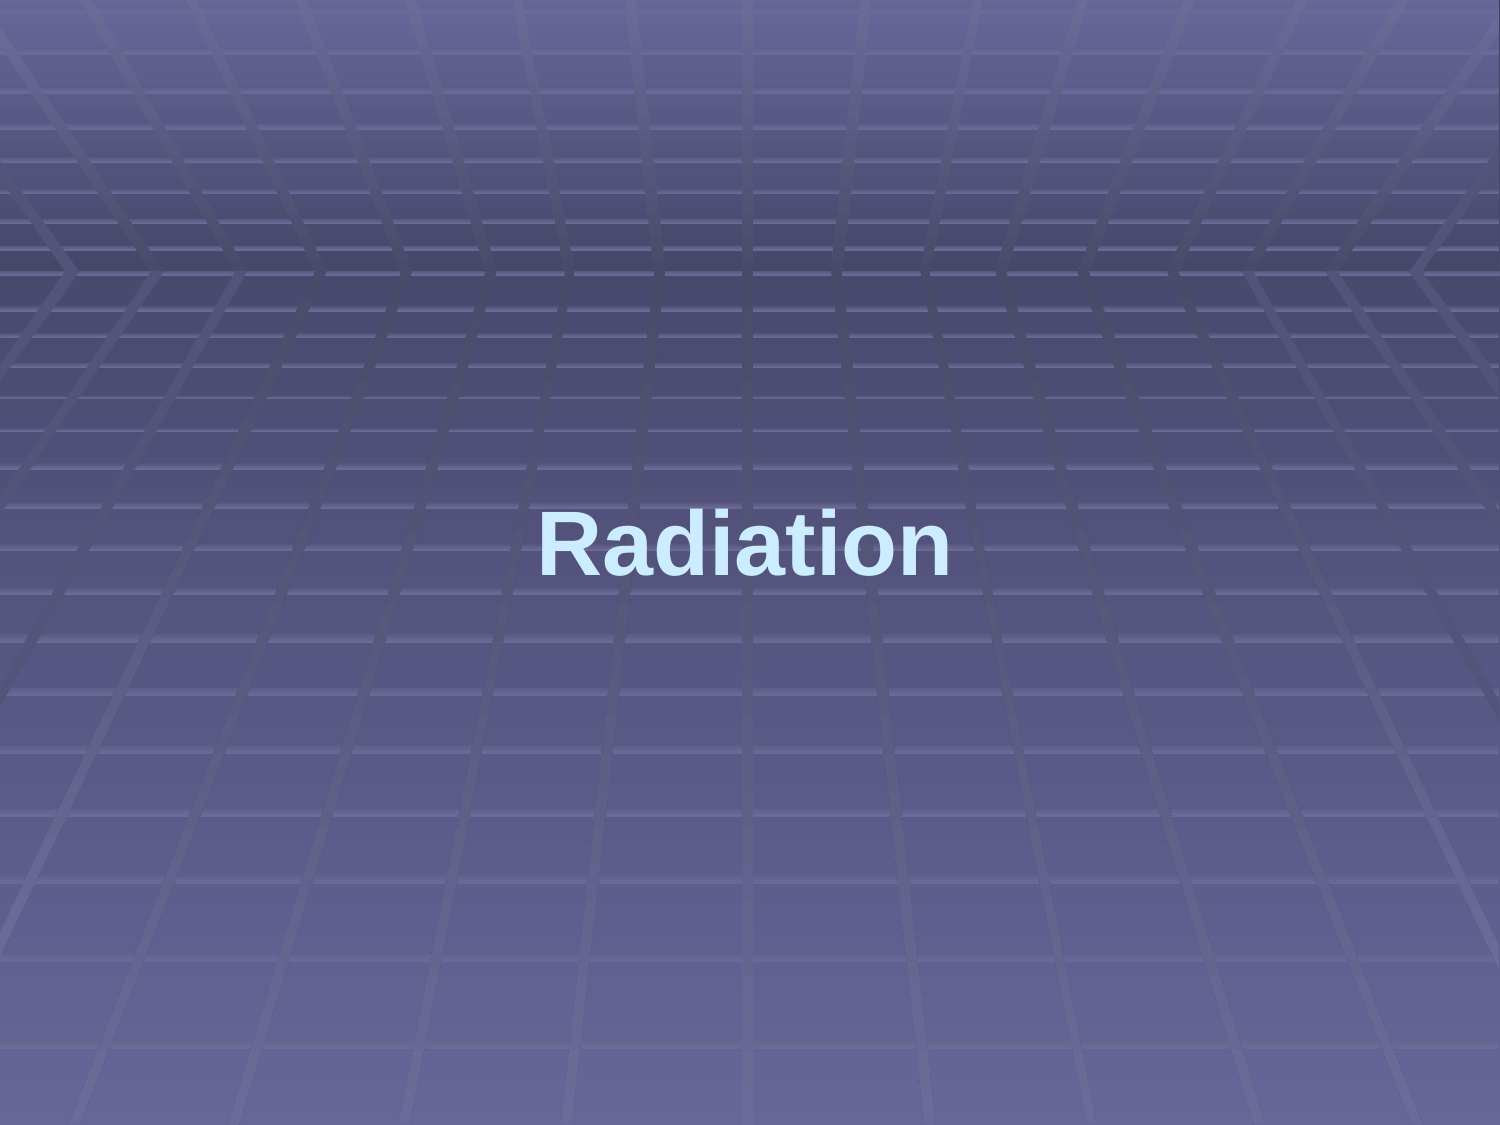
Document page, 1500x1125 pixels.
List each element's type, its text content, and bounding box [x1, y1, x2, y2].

title Radiation [70, 445, 1421, 634]
